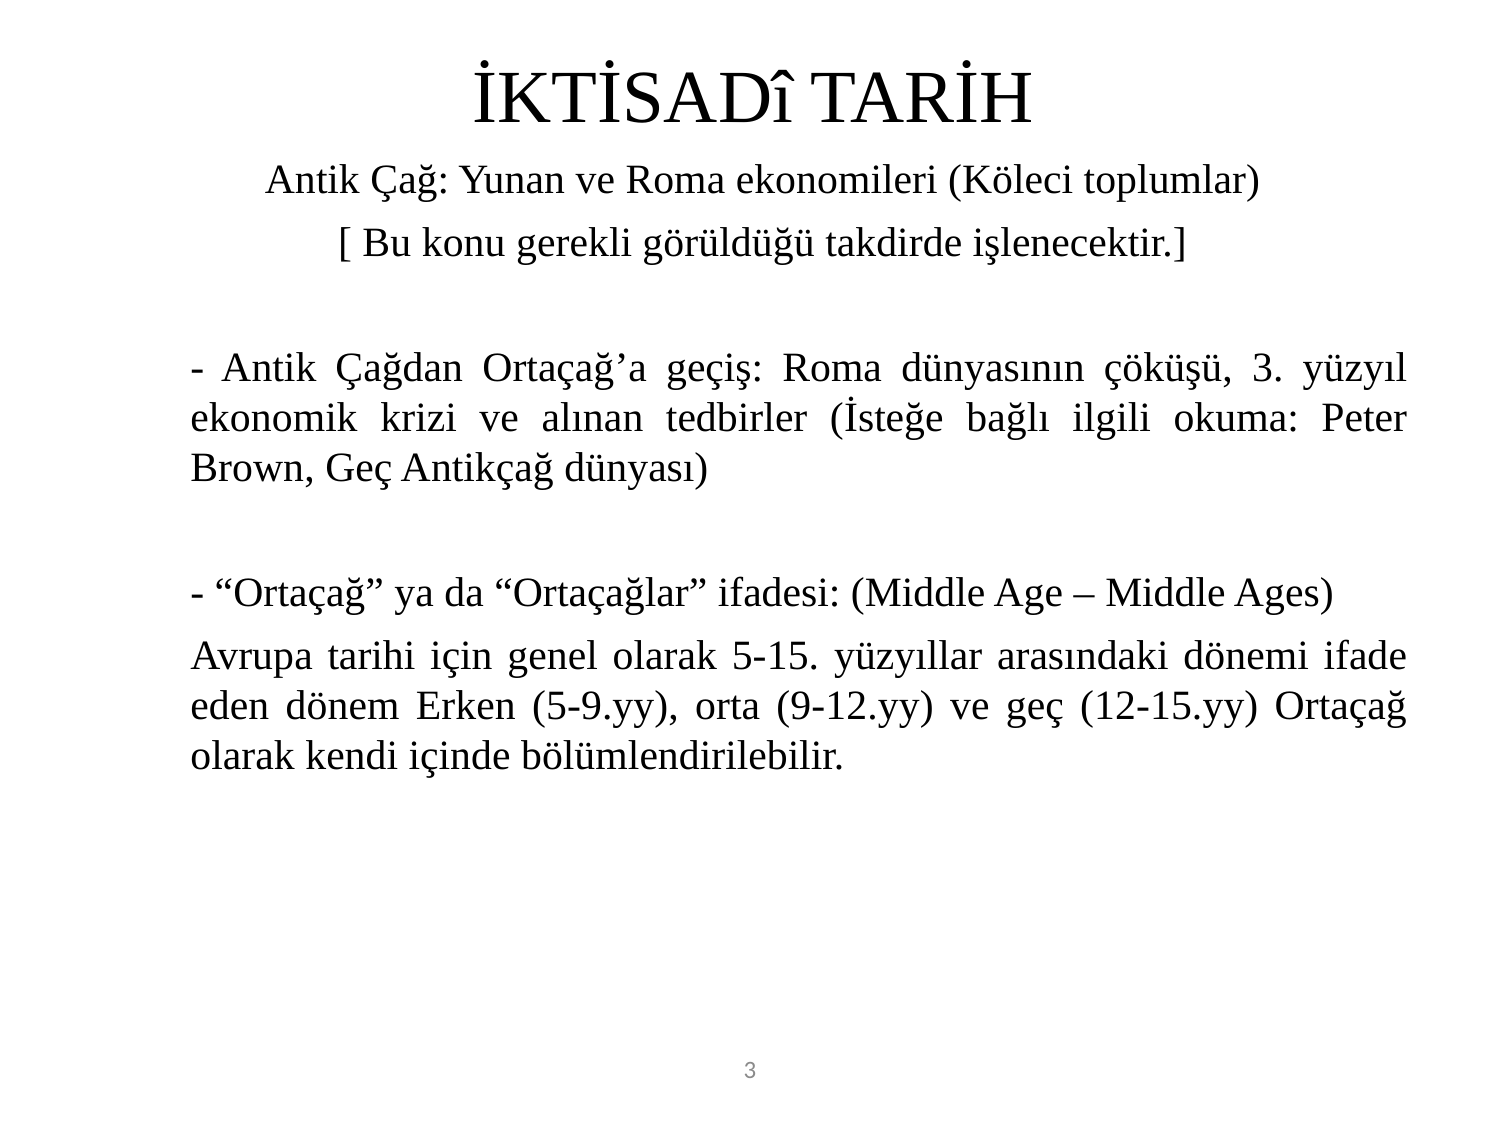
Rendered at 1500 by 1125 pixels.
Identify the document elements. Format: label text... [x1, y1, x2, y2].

title İKTİSADî TARİH [312, 42, 1194, 137]
slide_number 3 [705, 1038, 795, 1125]
list Antik Çağ: Yunan ve Roma ekonomileri (Köleci toplumlar) [ Bu konu gerekli görüldüğü takdirde işlenecektir.] - Antik Çağdan Ortaçağ’a geçiş: Roma dünyasının çöküşü, 3. yüzyıl ekonomik krizi ve alınan tedbirler (İsteğe bağlı ilgili okuma: Peter Brown, Geç Antikçağ dünyası) - “Ortaçağ” ya da “Ortaçağlar” ifadesi: (Middle Age – Middle Ages) Avrupa tarihi için genel olarak 5-15. yüzyıllar arasındaki dönemi ifade eden dönem Erken (5-9.yy), orta (9-12.yy) ve geç (12-15.yy) Ortaçağ olarak kendi içinde bölümlendirilebilir. [100, 137, 1424, 1078]
